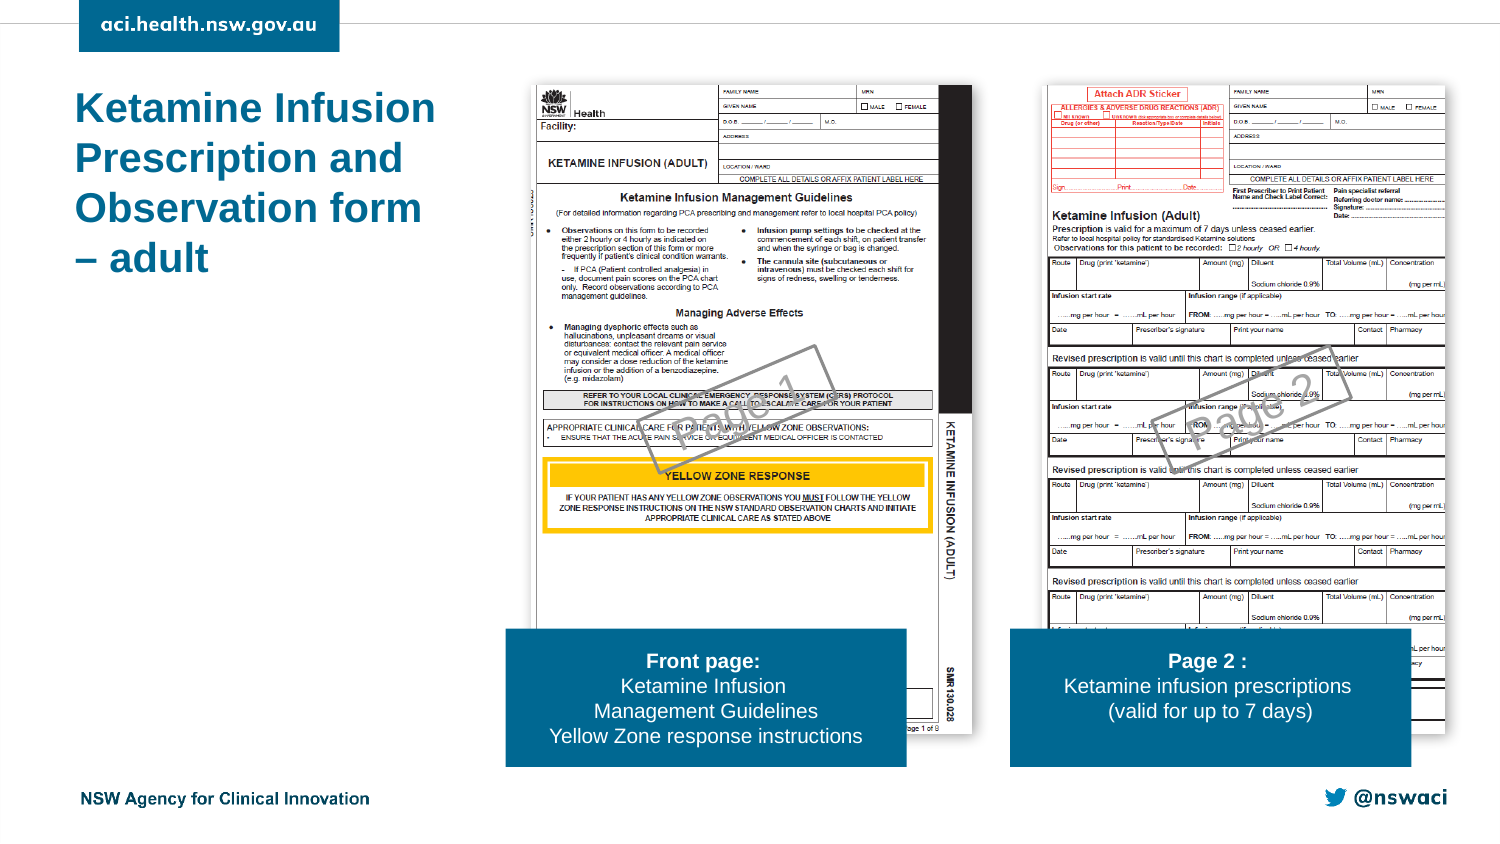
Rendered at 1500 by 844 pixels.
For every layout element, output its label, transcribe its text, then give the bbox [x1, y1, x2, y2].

picture [161, 22, 171, 30]
picture [115, 22, 122, 30]
picture [150, 22, 158, 30]
picture [104, 22, 111, 30]
picture [277, 22, 283, 30]
text_box Page 2 : Ketamine infusion prescriptions (valid for up to 7 days) [1009, 627, 1413, 769]
list Ketamine Infusion Prescription and Observation form – adult [74, 99, 482, 262]
picture [0, 0, 1500, 843]
text_box Front page: Ketamine Infusion Management Guidelines Yellow Zone response instructions [504, 627, 908, 769]
picture [294, 22, 303, 30]
picture [307, 22, 315, 30]
picture [253, 22, 262, 34]
picture [181, 19, 186, 30]
